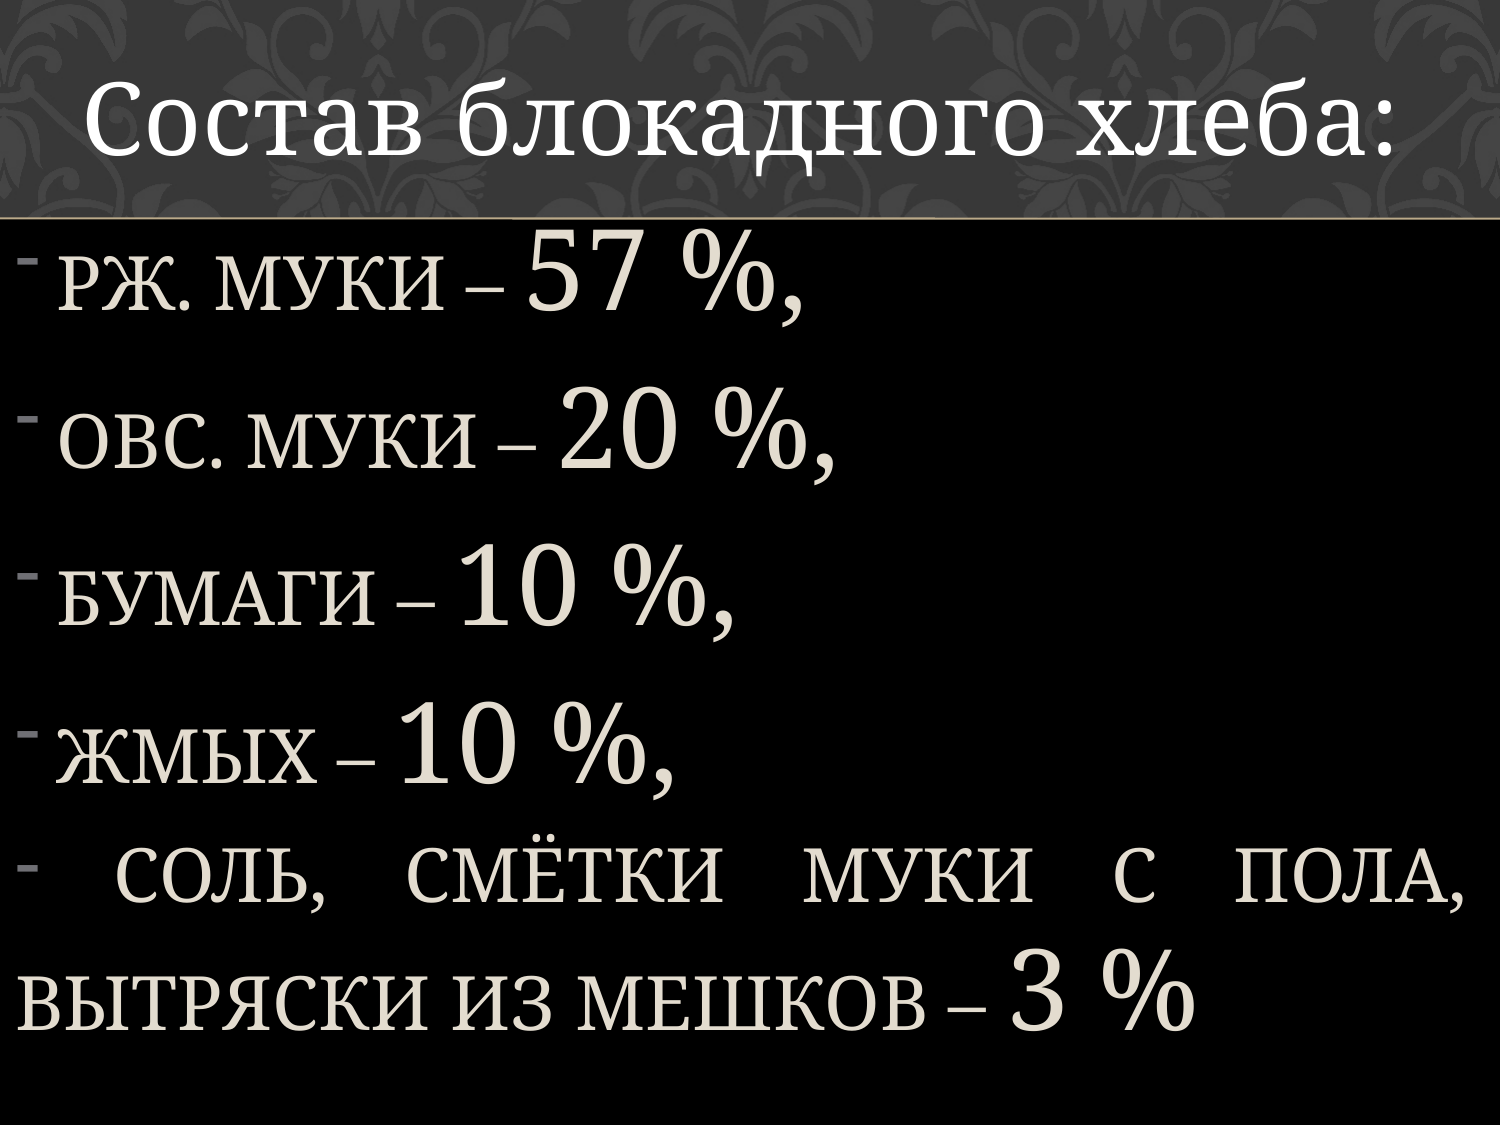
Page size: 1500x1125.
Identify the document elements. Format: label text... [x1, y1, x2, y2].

list Состав блокадного хлеба: РЖ. МУКИ – 57 %, ОВС. МУКИ – 20 %, БУМАГИ – 10 %, ЖМЫХ – 10 %, СОЛЬ, СМЁТКИ МУКИ С ПОЛА, ВЫТРЯСКИ ИЗ МЕШКОВ – 3 % [0, 46, 1483, 1079]
